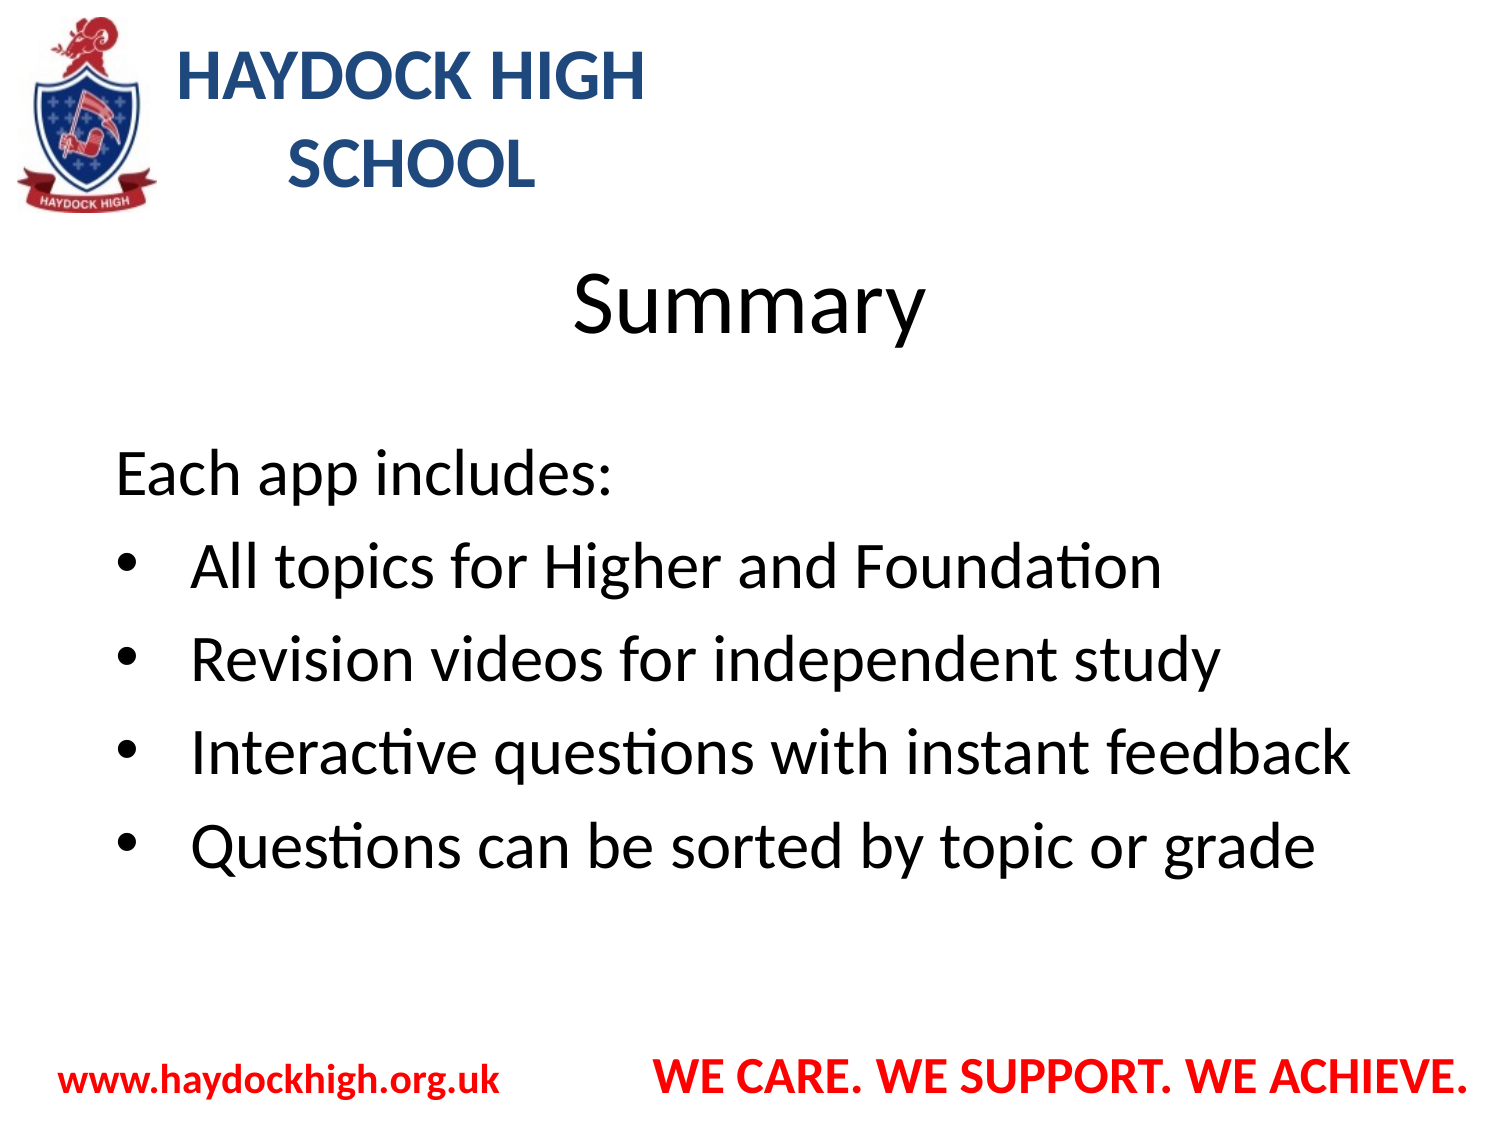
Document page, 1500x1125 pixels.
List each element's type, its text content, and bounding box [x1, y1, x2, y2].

subtitle Each app includes: All topics for Higher and Foundation Revision videos for independent study Interactive questions with instant feedback Questions can be sorted by topic or grade [100, 420, 1376, 925]
title Summary [112, 243, 1388, 350]
picture [17, 17, 157, 213]
